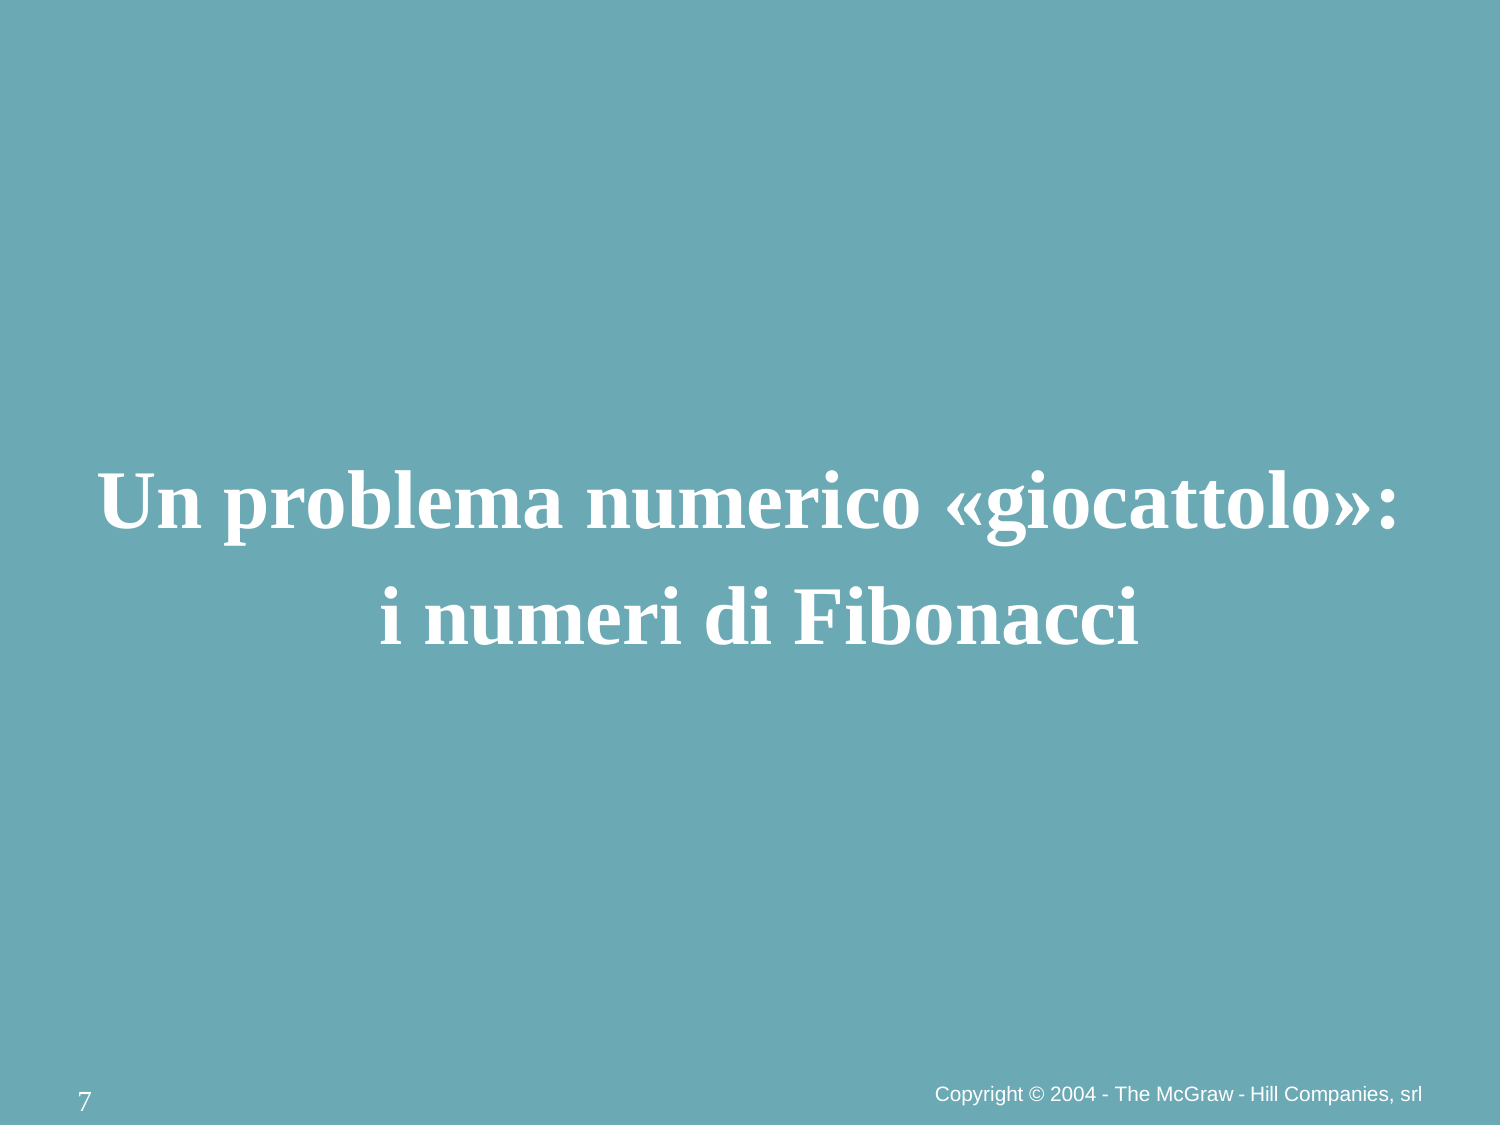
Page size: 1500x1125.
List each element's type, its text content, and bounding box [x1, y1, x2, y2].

footer Copyright © 2004 - The McGraw - Hill Companies, srl [524, 1073, 1438, 1124]
slide_number 7 [62, 1074, 376, 1125]
text_box Un problema numerico «giocattolo»: i numeri di Fibonacci [74, 437, 1425, 700]
